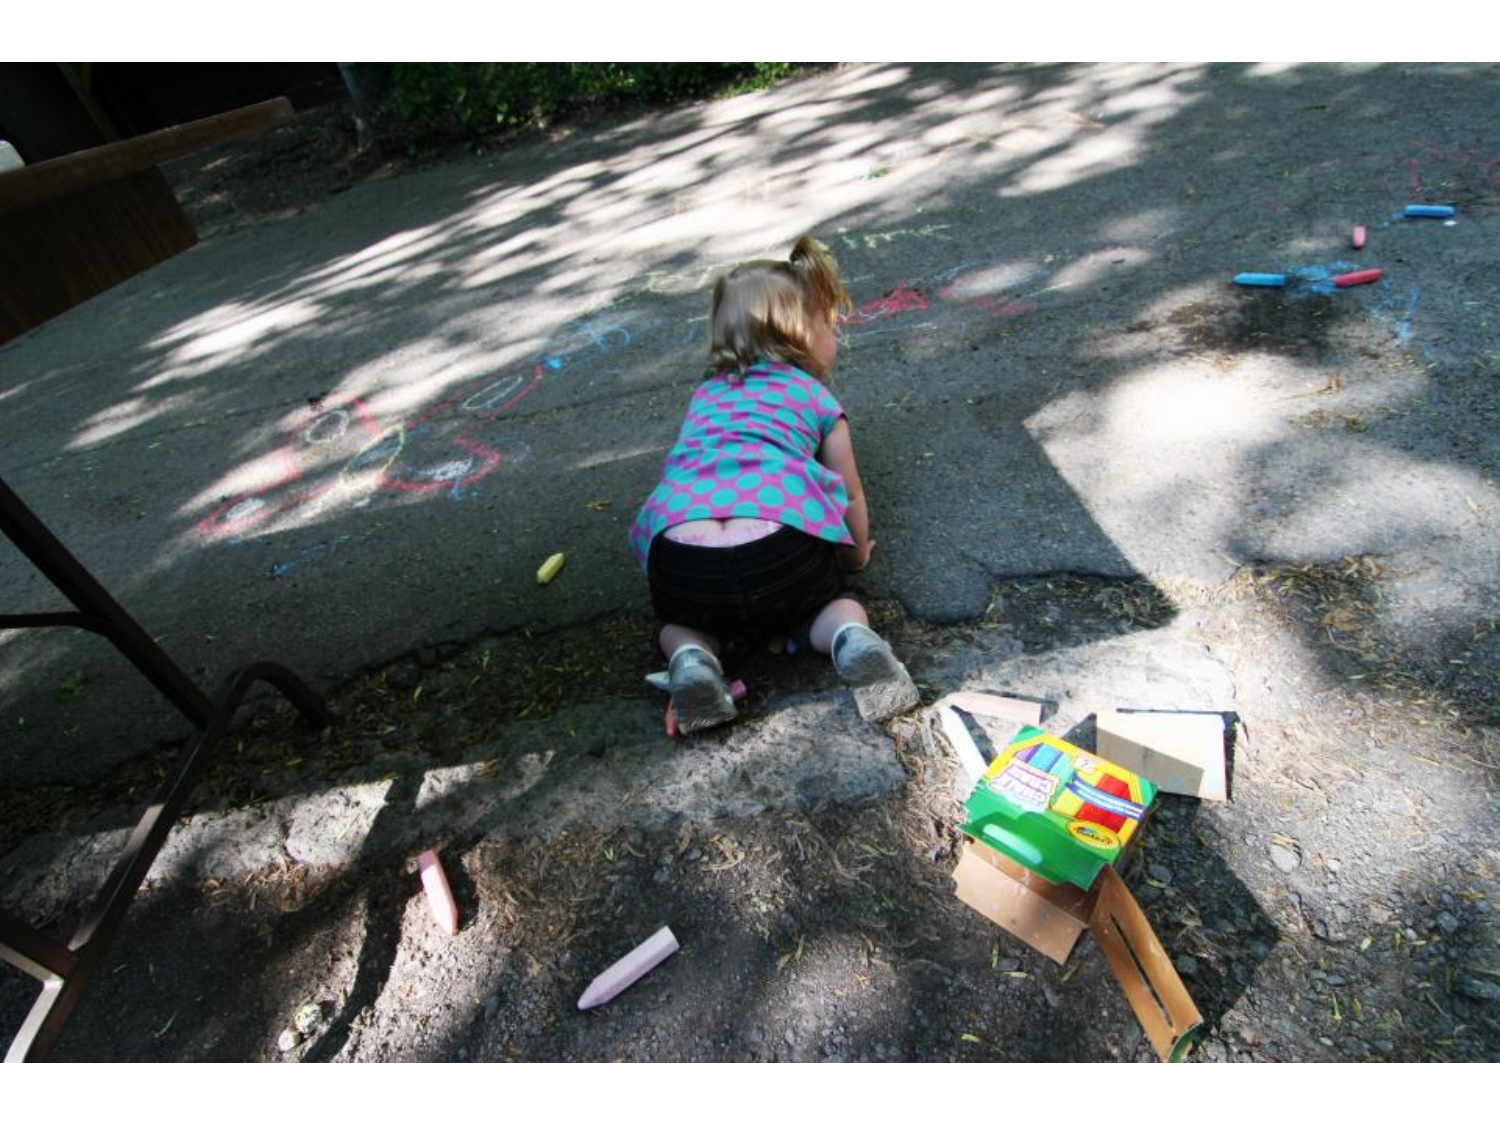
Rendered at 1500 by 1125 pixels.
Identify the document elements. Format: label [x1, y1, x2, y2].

picture [0, 62, 1500, 1063]
